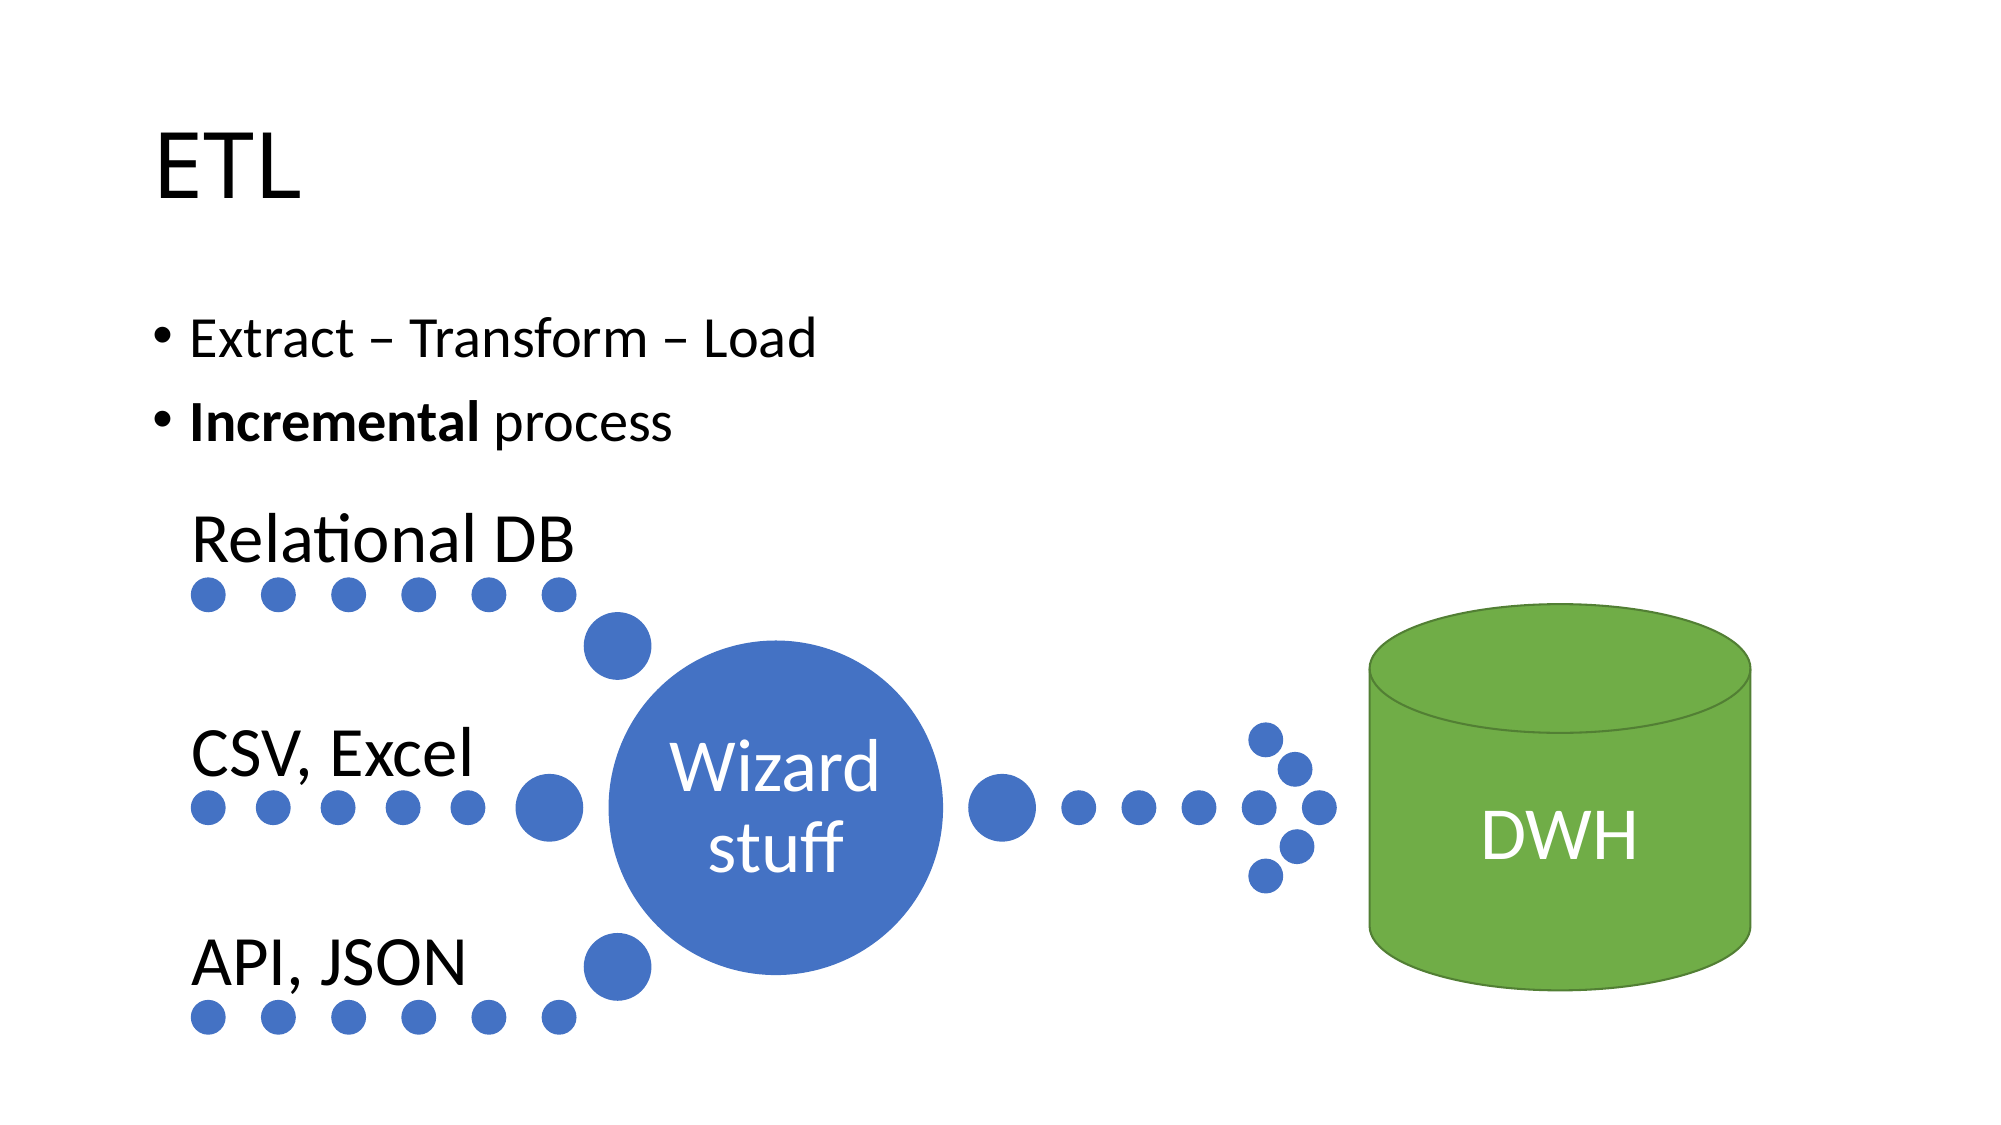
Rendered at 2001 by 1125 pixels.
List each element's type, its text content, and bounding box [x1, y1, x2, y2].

title ETL [137, 59, 1863, 278]
text_box DWH [1368, 603, 1752, 992]
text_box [191, 488, 1336, 1040]
list Extract – Transform – Load Incremental process [137, 299, 1863, 1014]
